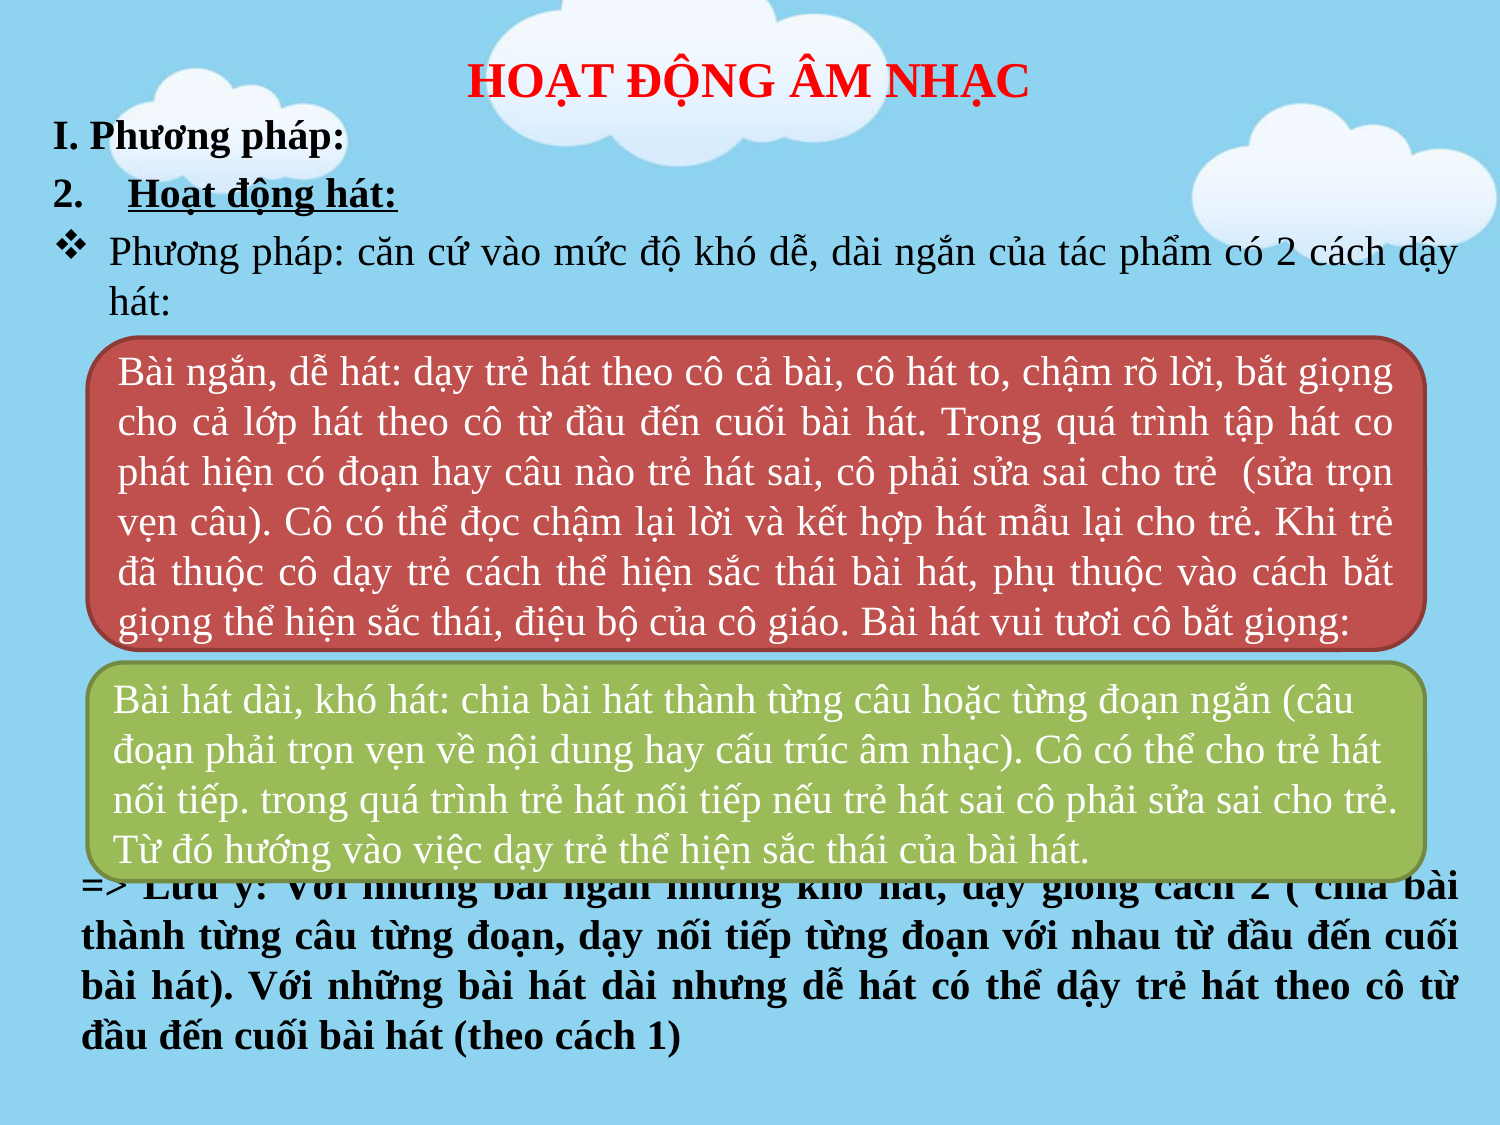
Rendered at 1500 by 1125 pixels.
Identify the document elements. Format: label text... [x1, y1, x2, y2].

text_box Bài ngắn, dễ hát: dạy trẻ hát theo cô cả bài, cô hát to, chậm rõ lời, bắt giọng cho cả lớp hát theo cô từ đầu đến cuối bài hát. Trong quá trình tập hát co phát hiện có đoạn hay câu nào trẻ hát sai, cô phải sửa sai cho trẻ (sửa trọn vẹn câu). Cô có thể đọc chậm lại lời và kết hợp hát mẫu lại cho trẻ. Khi trẻ đã thuộc cô dạy trẻ cách thể hiện sắc thái bài hát, phụ thuộc vào cách bắt giọng thể hiện sắc thái, điệu bộ của cô giáo. Bài hát vui tươi cô bắt giọng: [85, 335, 1428, 653]
list I. Phương pháp: Hoạt động hát: Phương pháp: căn cứ vào mức độ khó dễ, dài ngắn của tác phẩm có 2 cách dậy hát: => Lưu ý: Với những bài ngắn nhưng khó hát, dậy giống cách 2 ( chia bài thành từng câu từng đoạn, dạy nối tiếp từng đoạn với nhau từ đầu đến cuối bài hát). Với những bài hát dài nhưng dễ hát có thể dậy trẻ hát theo cô từ đầu đến cuối bài hát (theo cách 1) [37, 99, 1475, 1063]
title HOẠT ĐỘNG ÂM NHẠC [75, 12, 1425, 99]
text_box Bài hát dài, khó hát: chia bài hát thành từng câu hoặc từng đoạn ngắn (câu đoạn phải trọn vẹn về nội dung hay cấu trúc âm nhạc). Cô có thể cho trẻ hát nối tiếp. trong quá trình trẻ hát nối tiếp nếu trẻ hát sai cô phải sửa sai cho trẻ. Từ đó hướng vào việc dạy trẻ thể hiện sắc thái của bài hát. [85, 660, 1428, 884]
picture [0, 0, 1500, 1125]
